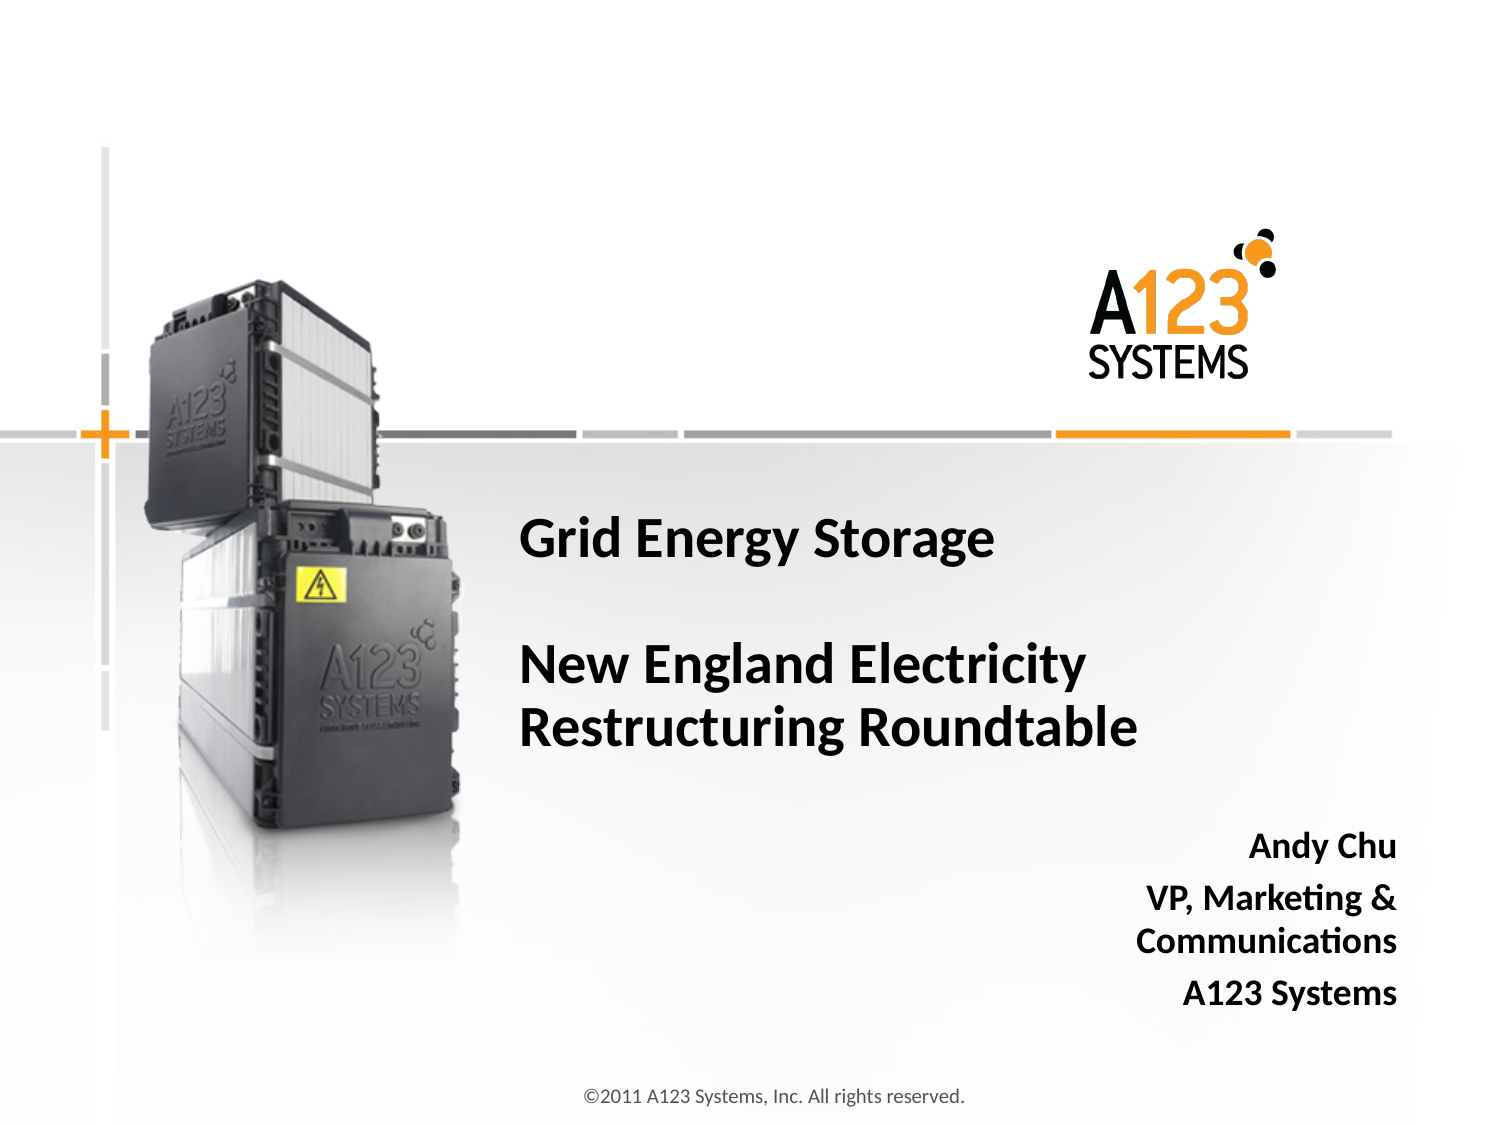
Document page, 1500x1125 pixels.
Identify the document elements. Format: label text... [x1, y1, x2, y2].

title Grid Energy Storage New England Electricity Restructuring Roundtable [504, 499, 1360, 691]
picture [0, 0, 1500, 1125]
subtitle Andy Chu VP, Marketing & Communications A123 Systems [863, 938, 1413, 1023]
